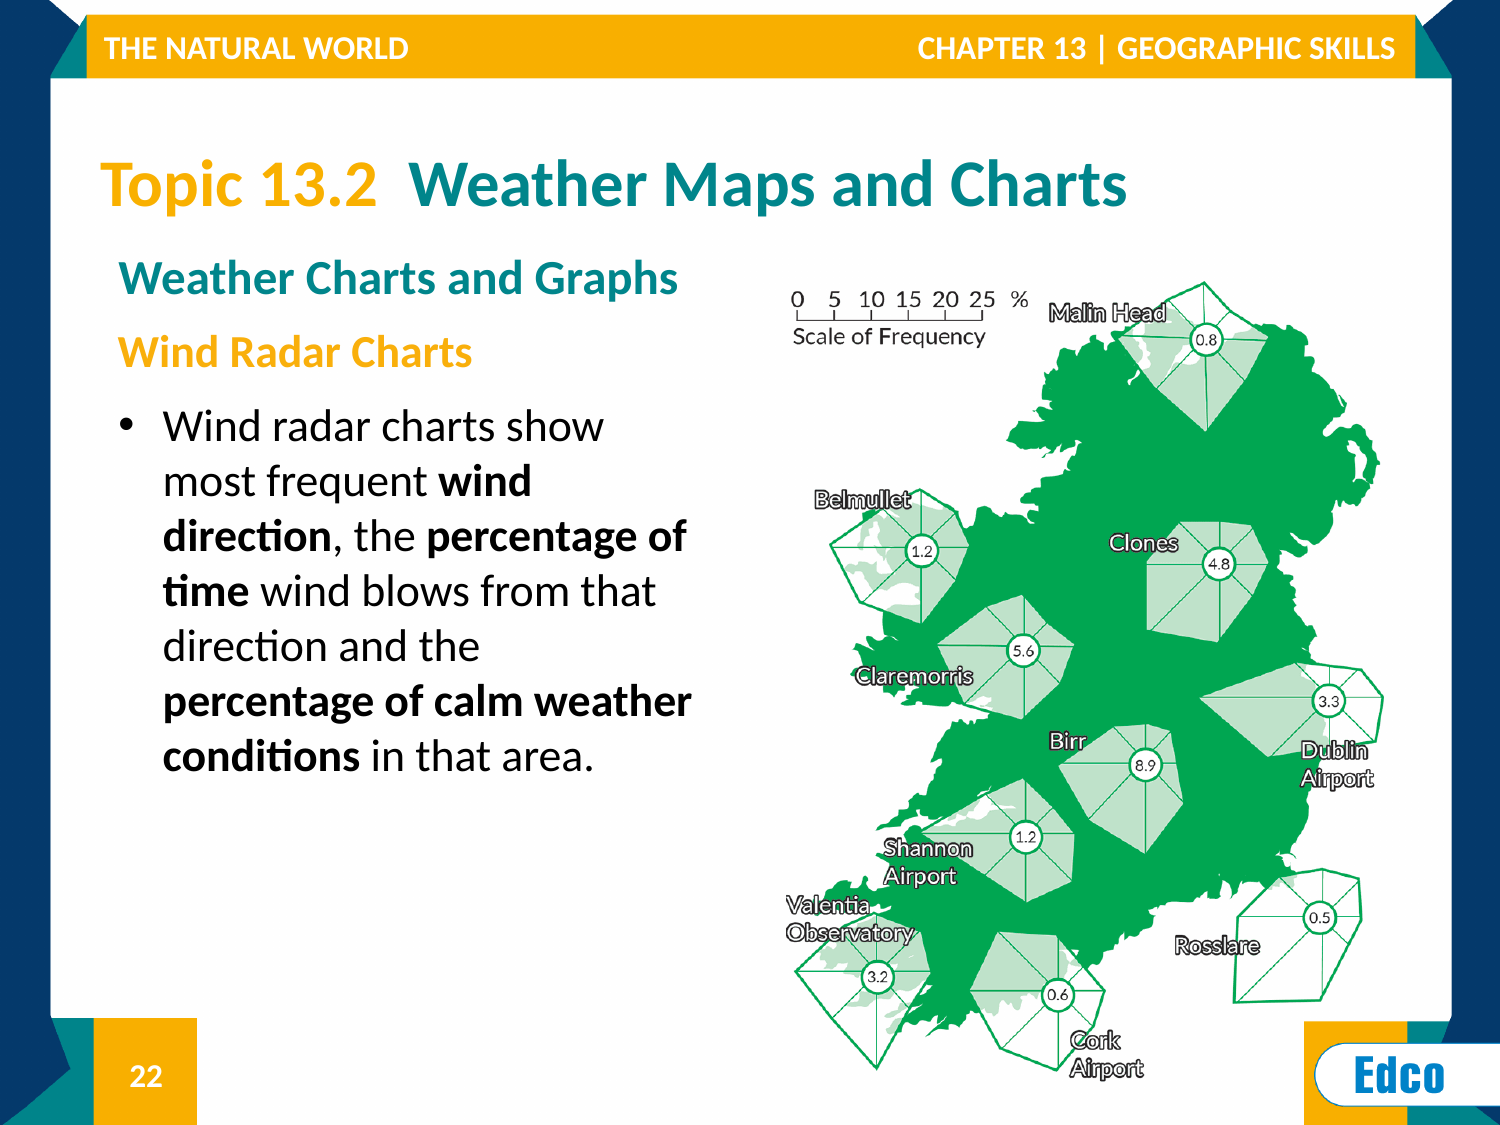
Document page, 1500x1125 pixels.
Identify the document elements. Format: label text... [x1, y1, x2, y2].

title Topic 13.2 Weather Maps and Charts [85, 90, 1430, 231]
picture [0, 0, 1500, 1125]
list Wind radar charts show most frequent wind direction, the percentage of time wind blows from that direction and the percentage of calm weather conditions in that area. [103, 389, 714, 991]
text_box Wind Radar Charts [102, 300, 786, 389]
slide_number 22 [103, 1027, 189, 1122]
text_box Weather Charts and Graphs [103, 222, 1422, 312]
